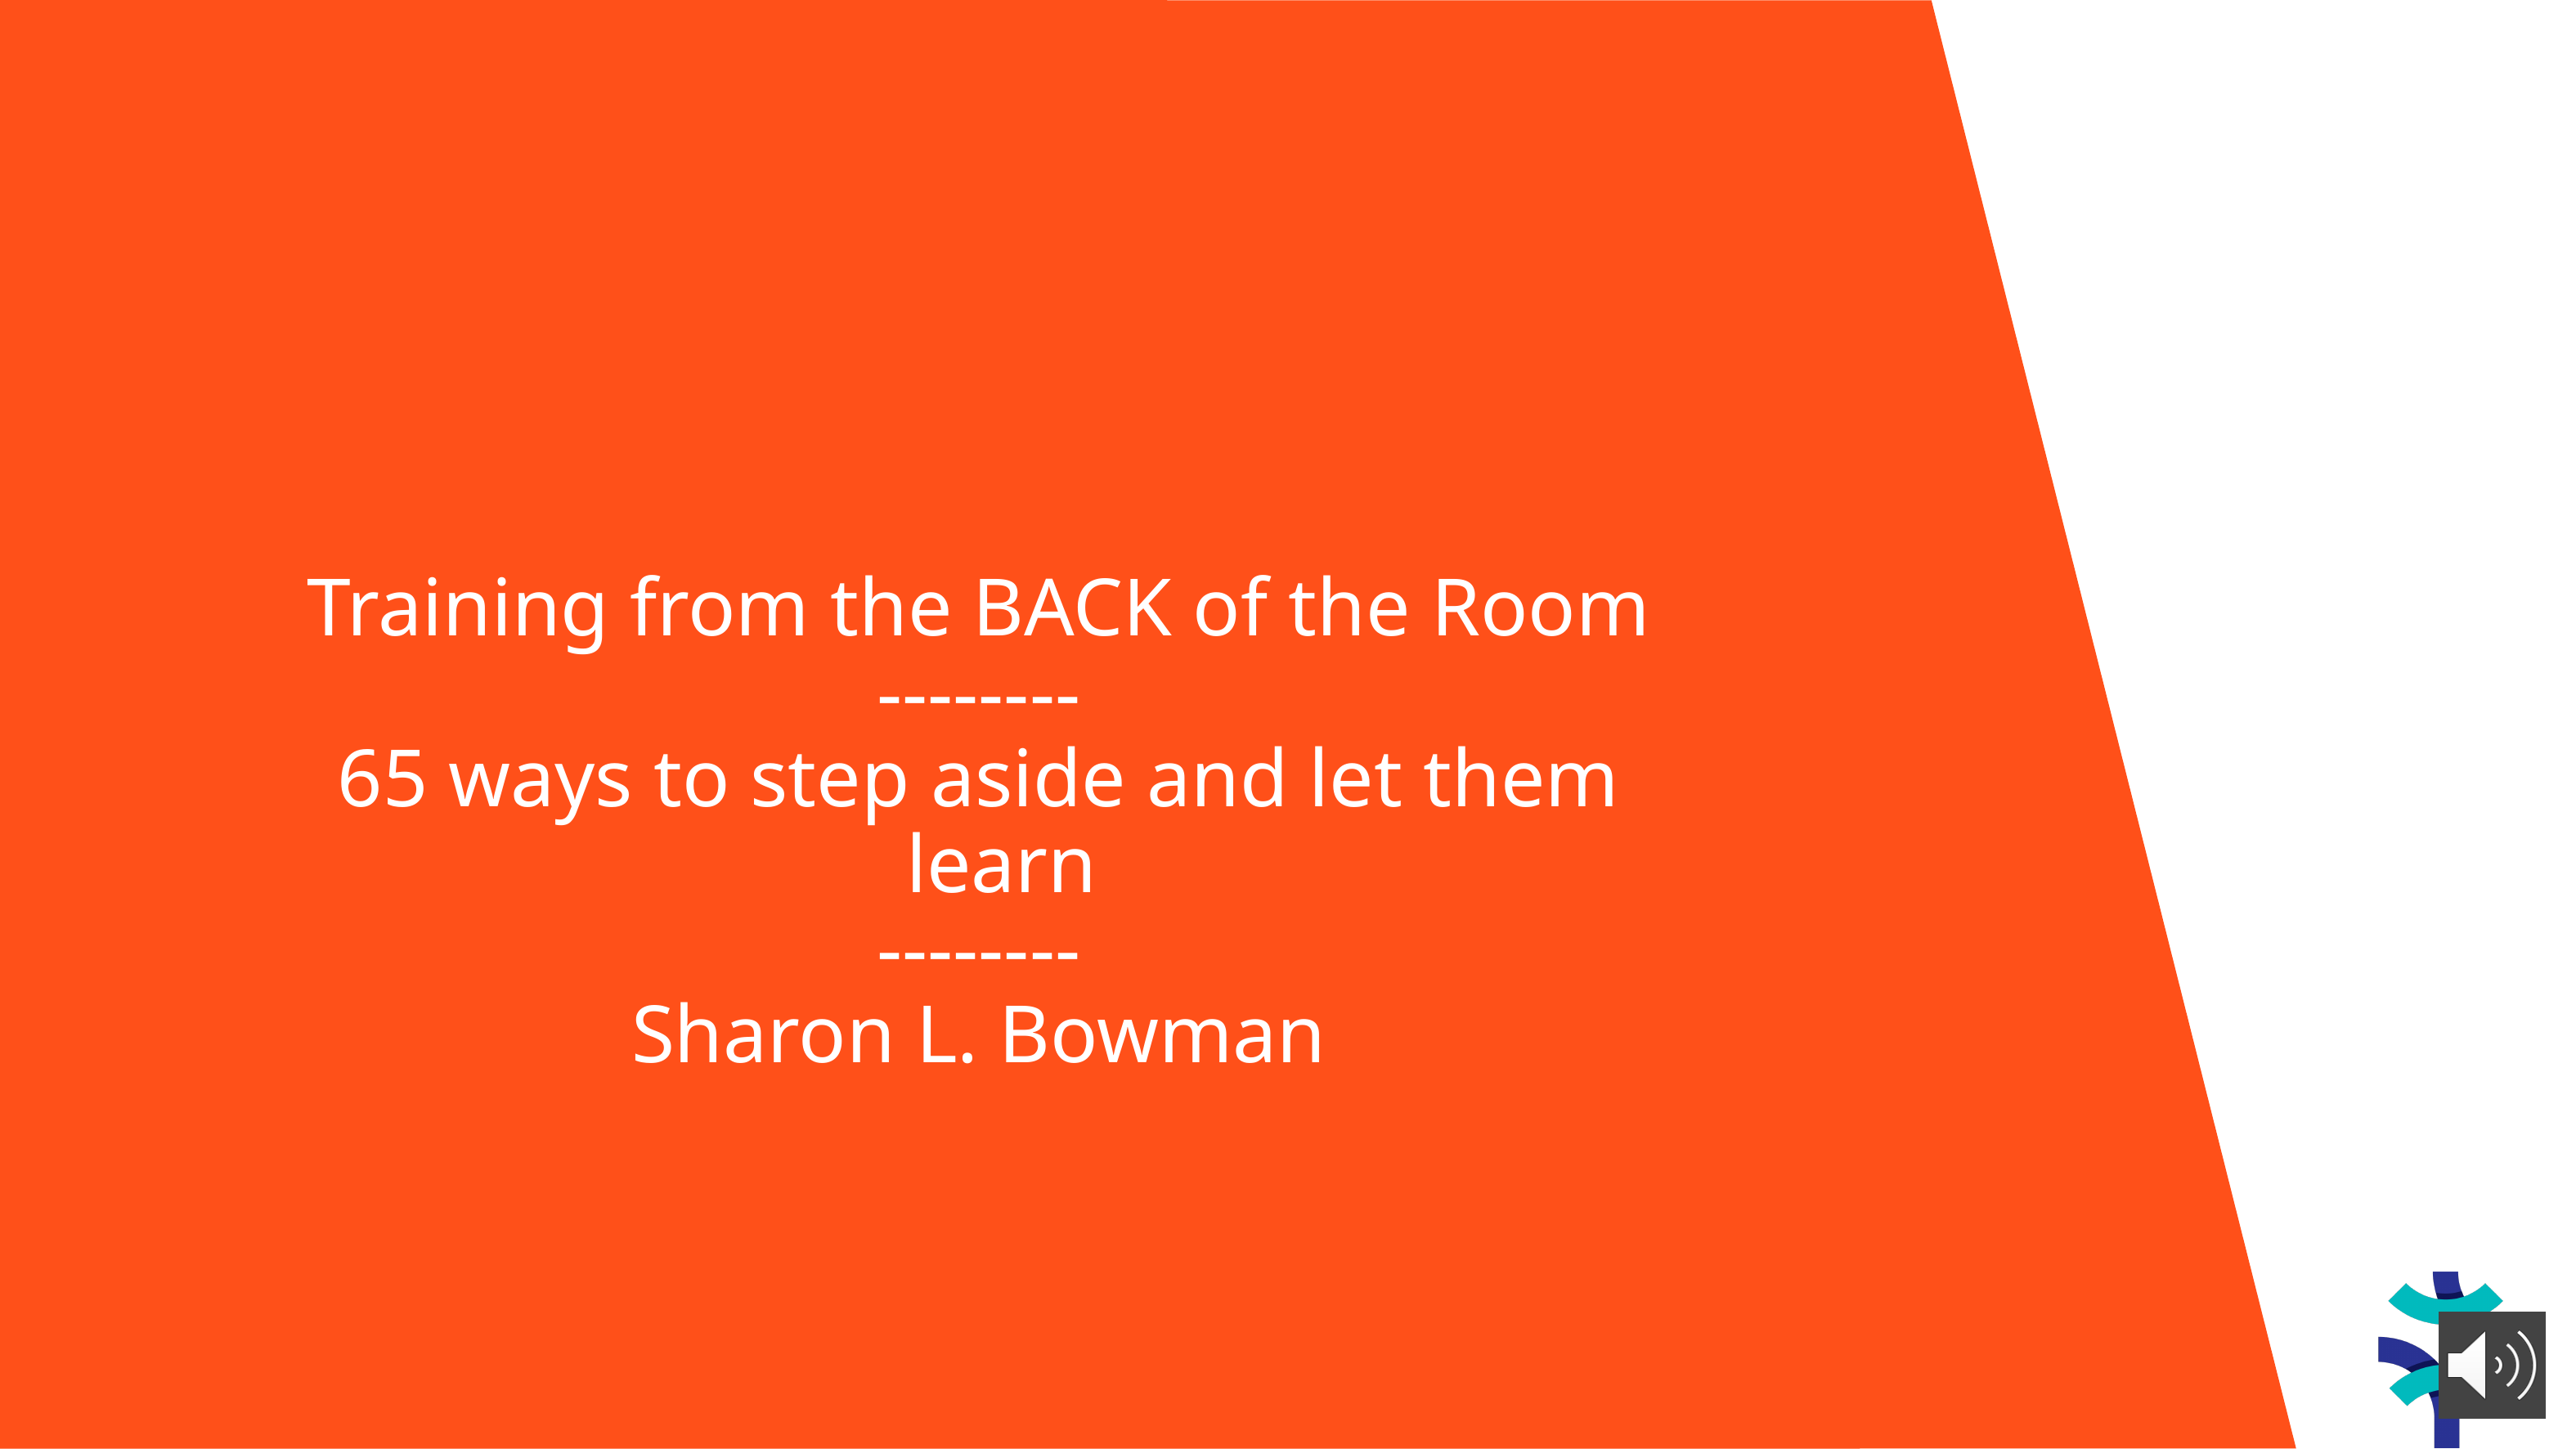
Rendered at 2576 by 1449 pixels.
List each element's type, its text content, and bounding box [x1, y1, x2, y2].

picture [2377, 1265, 2547, 1449]
list Training from the BACK of the Room -------- 65 ways to step aside and let them learn -------- Sharon L. Bowman [279, 561, 1680, 1098]
